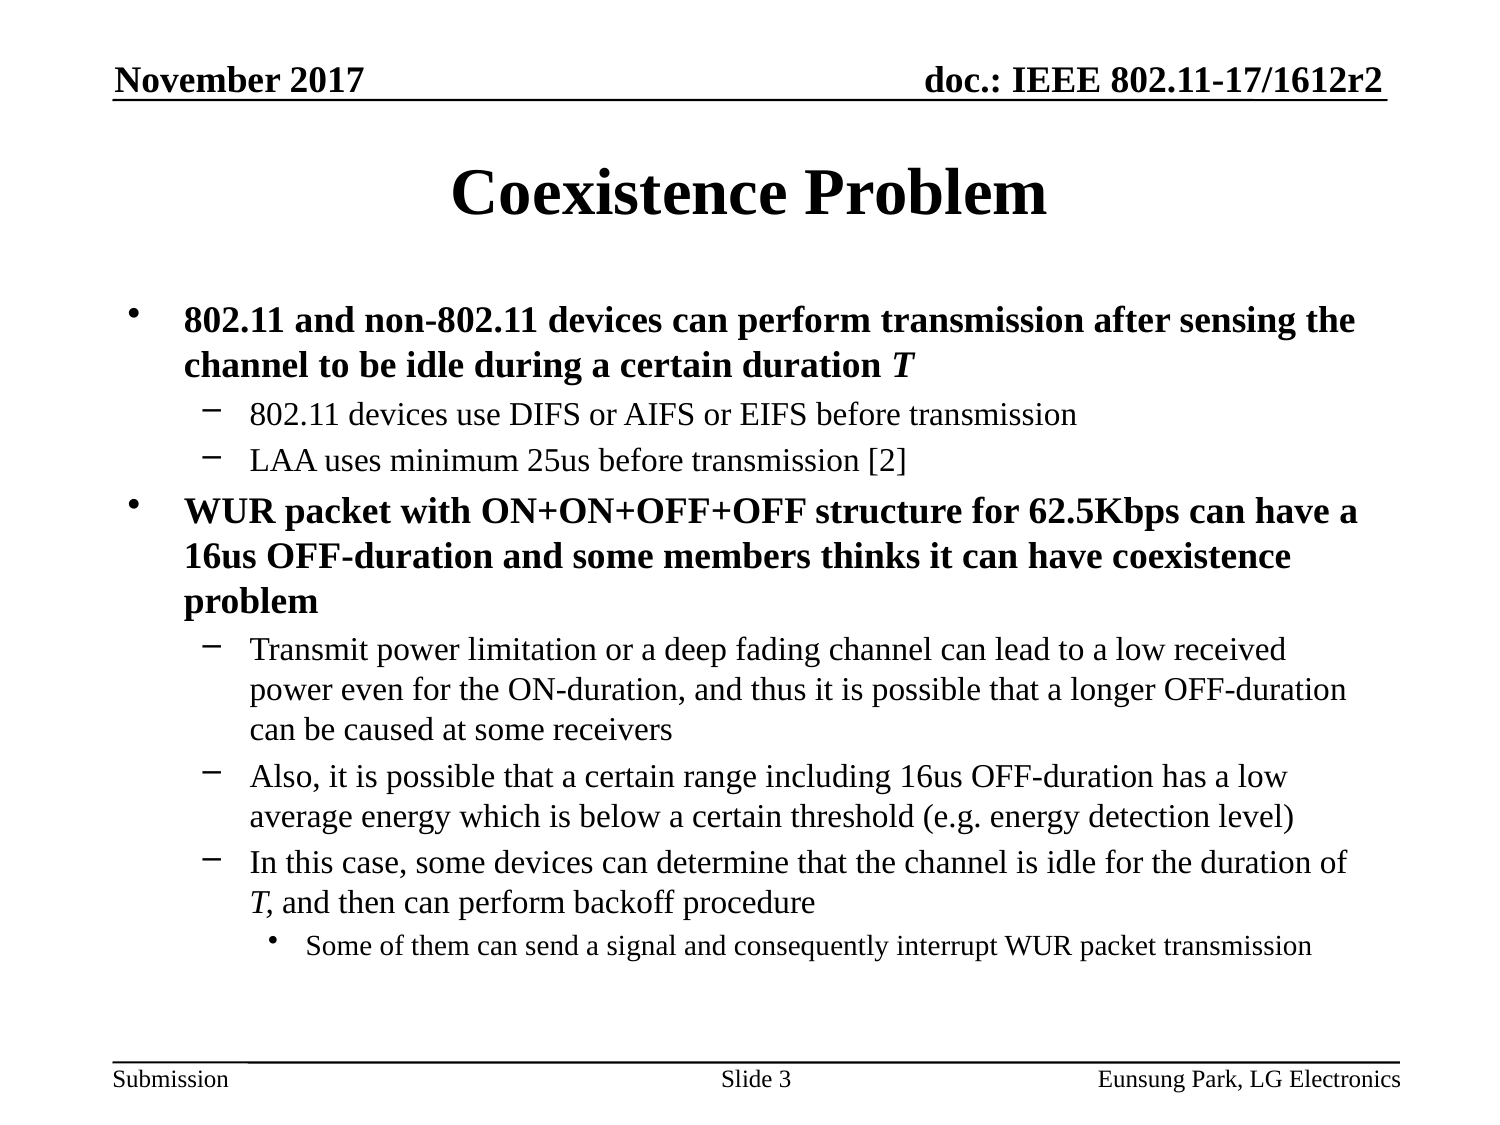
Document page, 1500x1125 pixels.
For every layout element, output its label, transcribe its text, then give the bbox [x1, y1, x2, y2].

title Coexistence Problem [112, 112, 1388, 263]
list 802.11 and non-802.11 devices can perform transmission after sensing the channel to be idle during a certain duration T 802.11 devices use DIFS or AIFS or EIFS before transmission LAA uses minimum 25us before transmission [2] WUR packet with ON+ON+OFF+OFF structure for 62.5Kbps can have a 16us OFF-duration and some members thinks it can have coexistence problem Transmit power limitation or a deep fading channel can lead to a low received power even for the ON-duration, and thus it is possible that a longer OFF-duration can be caused at some receivers Also, it is possible that a certain range including 16us OFF-duration has a low average energy which is below a certain threshold (e.g. energy detection level) In this case, some devices can determine that the channel is idle for the duration of T, and then can perform backoff procedure Some of them can send a signal and consequently interrupt WUR packet transmission [112, 287, 1388, 1000]
slide_number Slide 3 [712, 1061, 800, 1093]
footer Eunsung Park, LG Electronics [1038, 1061, 1402, 1093]
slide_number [114, 54, 368, 101]
